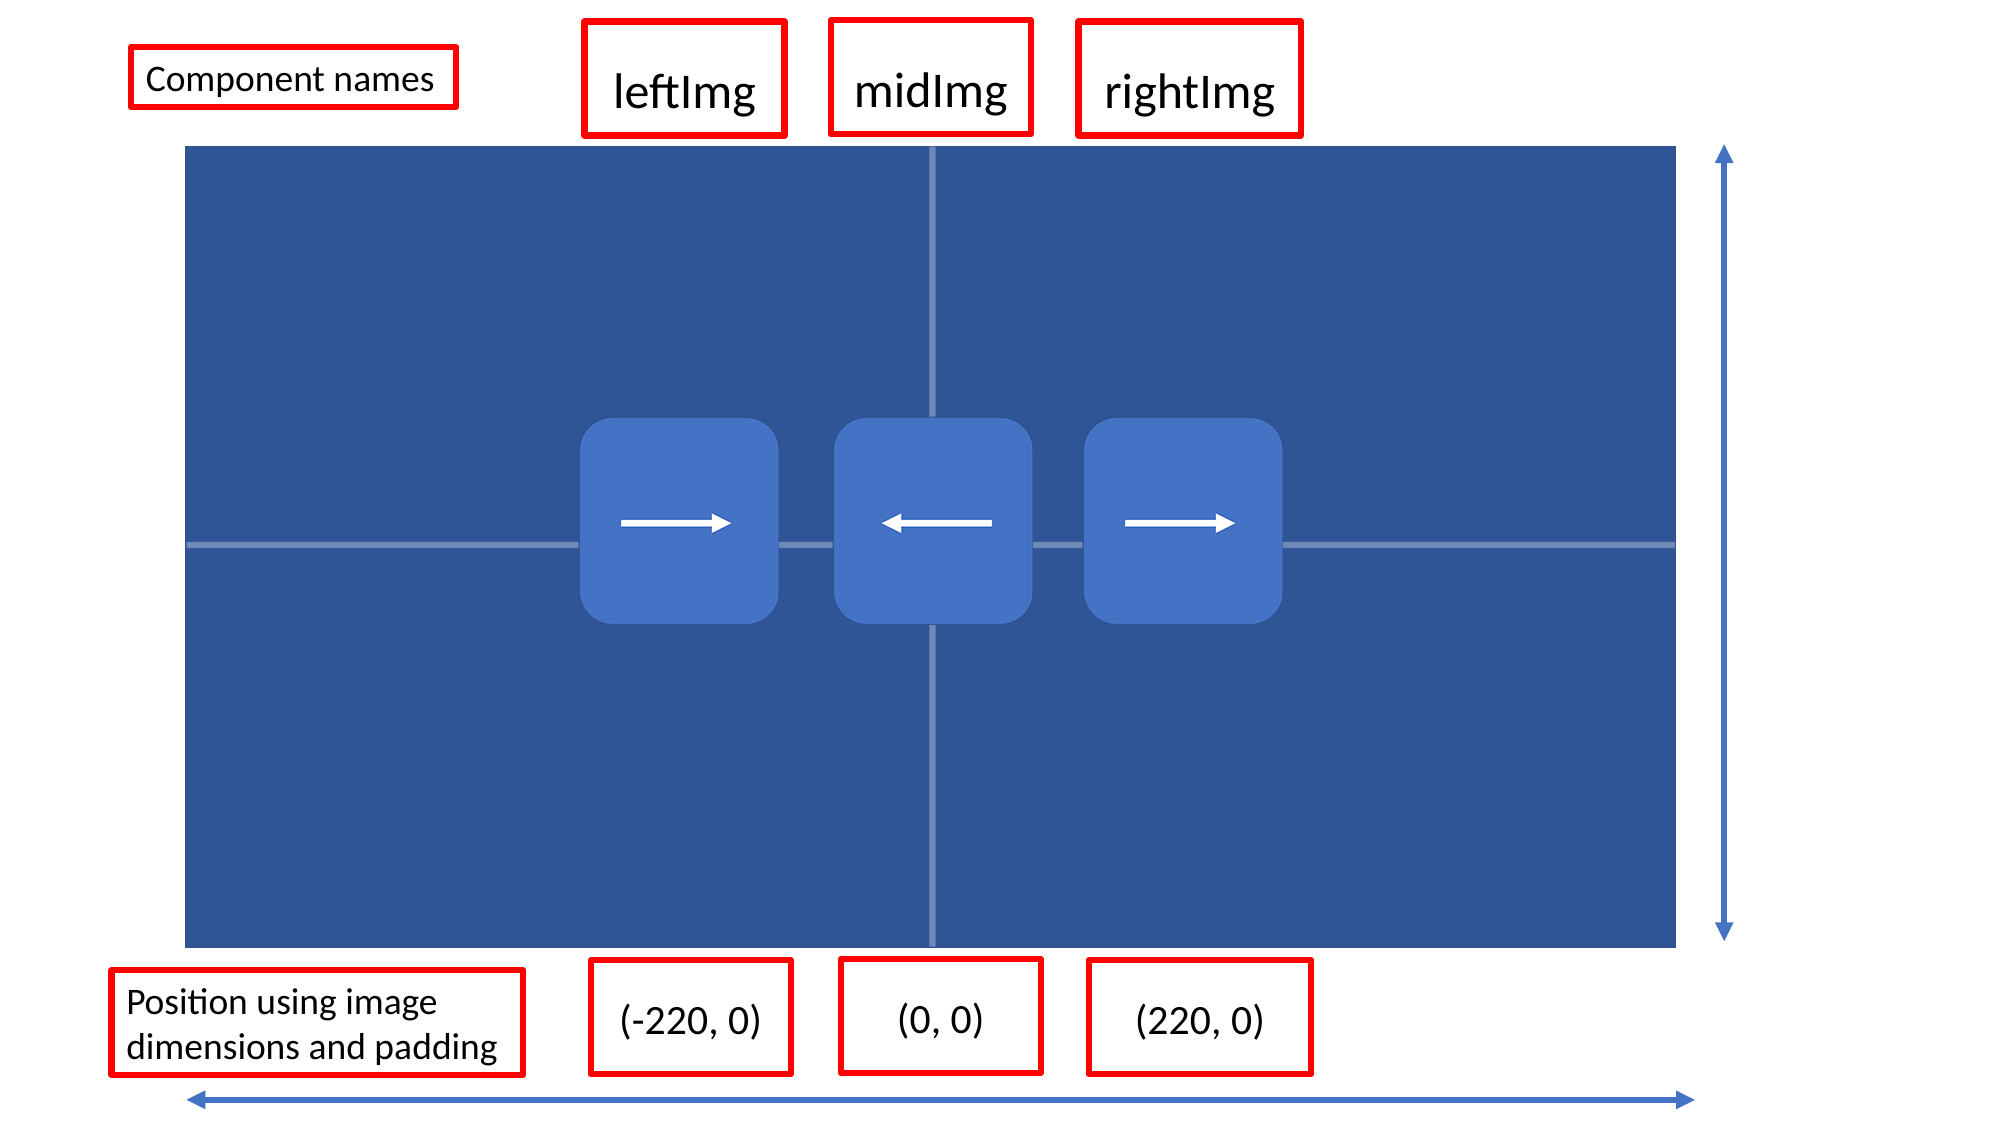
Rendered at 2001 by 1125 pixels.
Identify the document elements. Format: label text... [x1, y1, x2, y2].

text_box Component names [131, 47, 457, 107]
text_box midImg [830, 20, 1031, 135]
text_box rightImg [1078, 21, 1302, 136]
picture [832, 416, 1033, 625]
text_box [186, 144, 1725, 1100]
text_box Position using image dimensions and padding [111, 970, 186, 1075]
picture [578, 416, 779, 625]
text_box leftImg [584, 21, 785, 136]
picture [1082, 416, 1283, 625]
